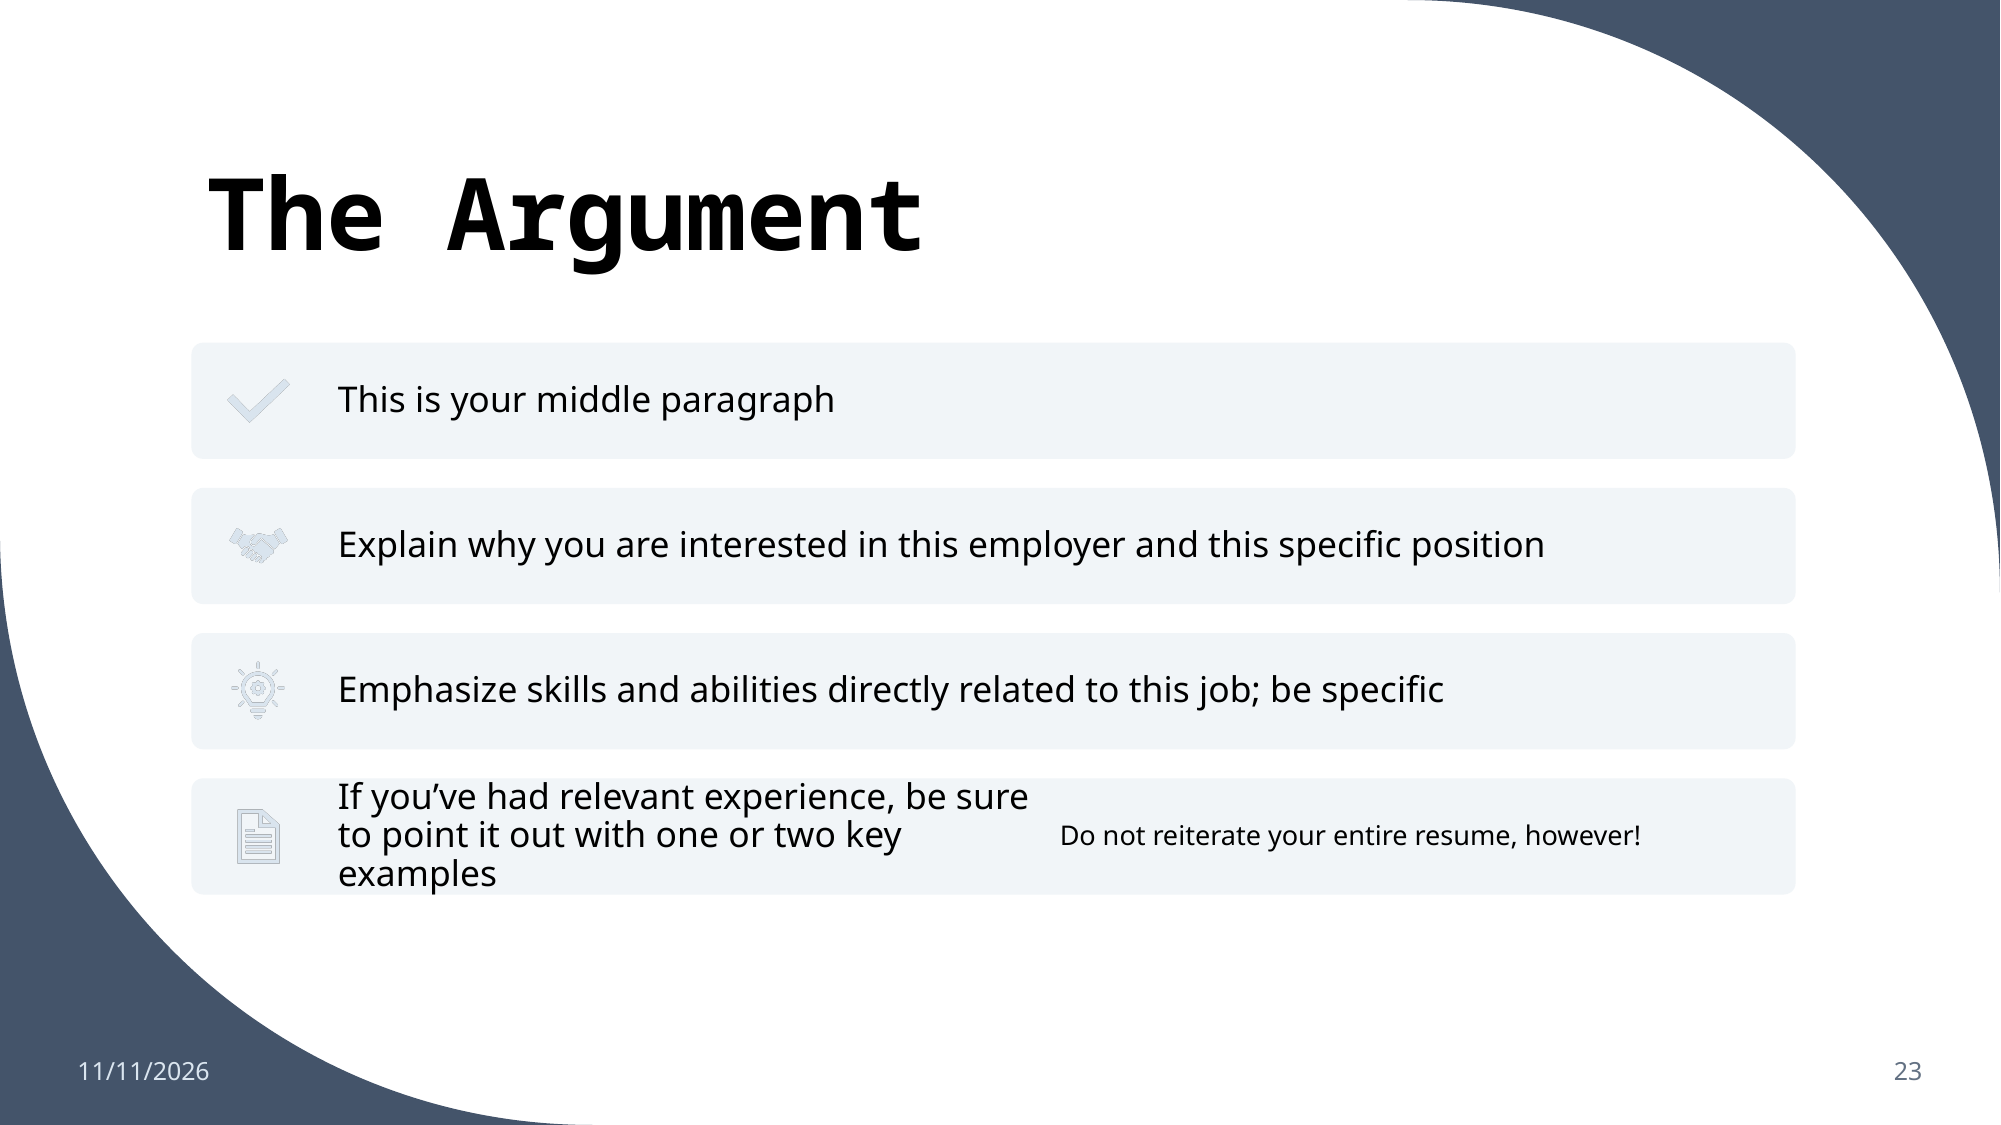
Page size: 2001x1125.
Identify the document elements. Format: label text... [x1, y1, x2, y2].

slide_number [62, 1042, 342, 1103]
title The Argument [191, 62, 1796, 280]
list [191, 342, 1796, 895]
slide_number 23 [1665, 1042, 1938, 1103]
